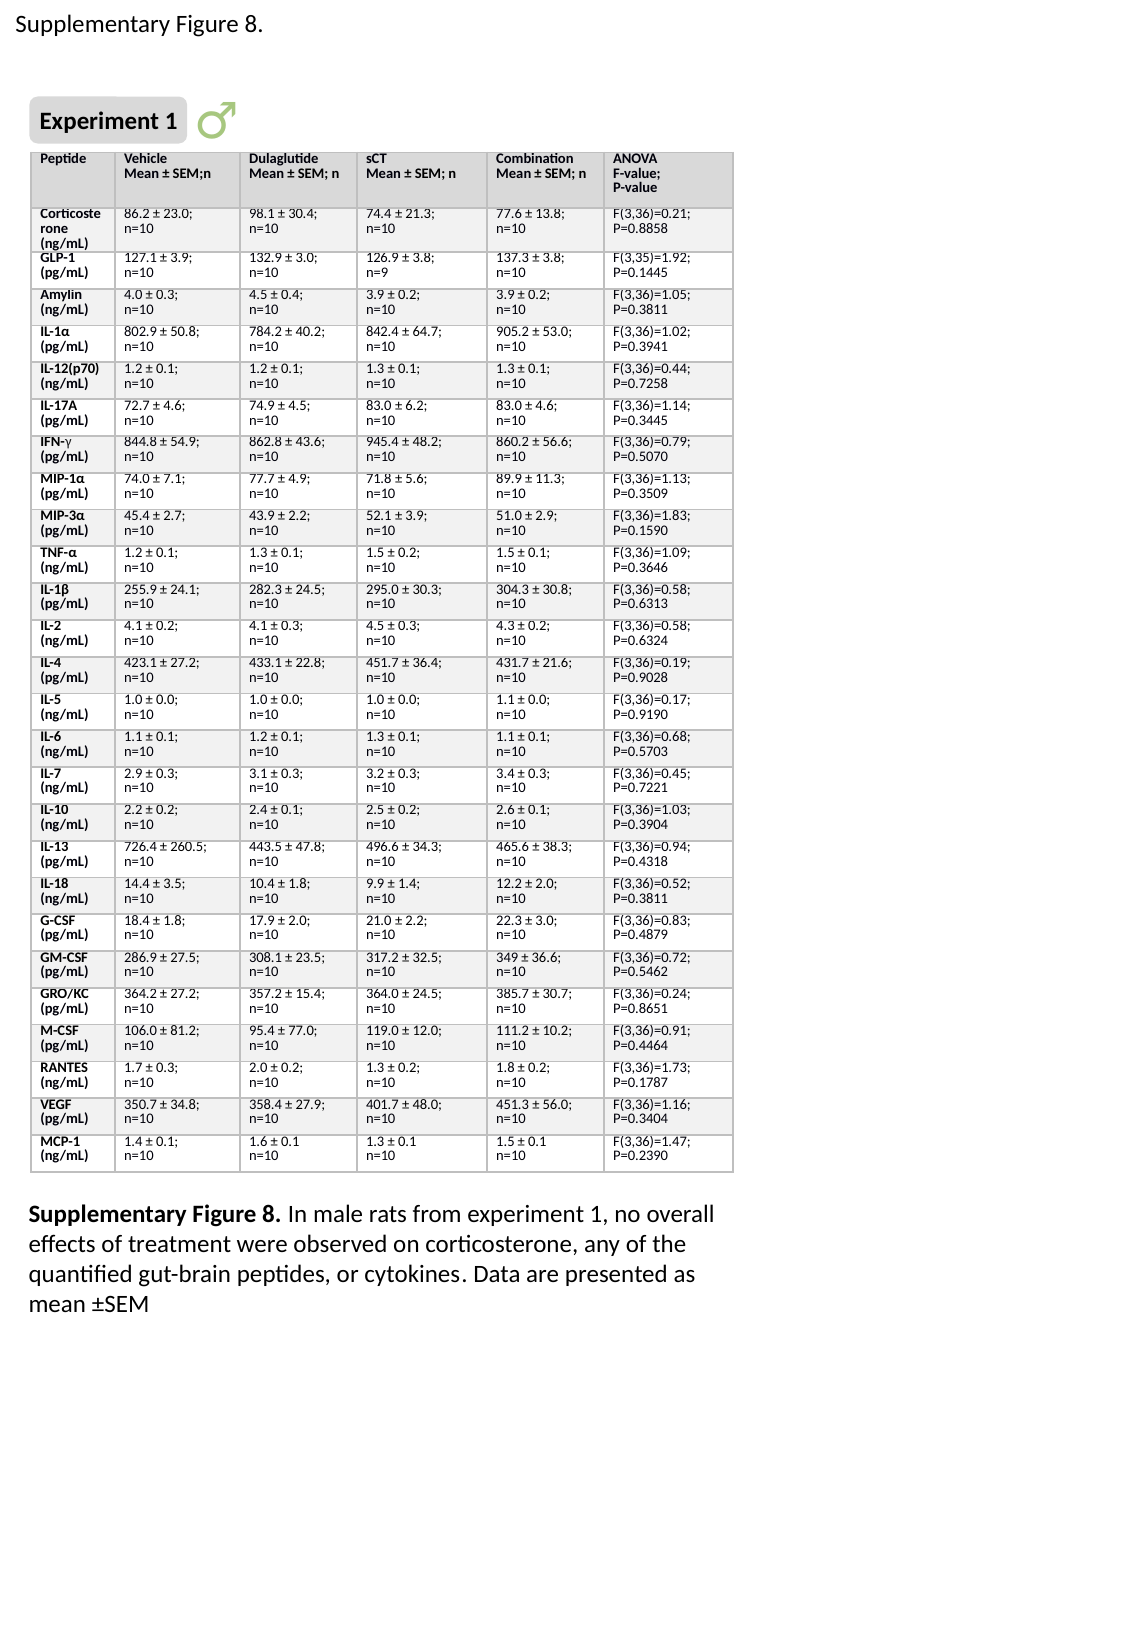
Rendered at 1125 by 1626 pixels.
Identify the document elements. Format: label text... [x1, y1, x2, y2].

table_cell F(3,36)=1.47; P=0.2390 [605, 1136, 732, 1171]
table_cell 364.0 ± 24.5; n=10 [358, 989, 486, 1024]
table_cell 1.5 ± 0.1 n=10 [488, 1136, 603, 1171]
table_cell F(3,36)=0.72; P=0.5462 [605, 952, 732, 987]
table_cell Amylin (ng/mL) [32, 290, 114, 325]
table_cell GLP-1 (pg/mL) [32, 253, 114, 288]
table_cell 126.9 ± 3.8; n=9 [358, 253, 486, 288]
table_cell 77.7 ± 4.9; n=10 [241, 474, 356, 509]
table_cell 286.9 ± 27.5; n=10 [116, 952, 239, 987]
table_cell 51.0 ± 2.9; n=10 [488, 510, 603, 545]
table_cell 4.3 ± 0.2; n=10 [488, 621, 603, 656]
table_cell F(3,36)=0.44; P=0.7258 [605, 363, 732, 398]
table_cell 1.3 ± 0.1; n=10 [358, 363, 486, 398]
table_cell 308.1 ± 23.5; n=10 [241, 952, 356, 987]
table_cell 45.4 ± 2.7; n=10 [116, 510, 239, 545]
table_cell 4.0 ± 0.3; n=10 [116, 290, 239, 325]
table_cell 2.2 ± 0.2; n=10 [116, 805, 239, 840]
table_cell F(3,36)=1.16; P=0.3404 [605, 1099, 732, 1134]
table_cell 132.9 ± 3.0; n=10 [241, 253, 356, 288]
table_cell 433.1 ± 22.8; n=10 [241, 658, 356, 693]
table_cell IL-4 (pg/mL) [32, 658, 114, 693]
table_cell 350.7 ± 34.8; n=10 [116, 1099, 239, 1134]
table_cell 860.2 ± 56.6; n=10 [488, 437, 603, 472]
table_cell F(3,36)=1.02; P=0.3941 [605, 326, 732, 361]
table_cell 83.0 ± 4.6; n=10 [488, 400, 603, 435]
table_cell VEGF (pg/mL) [32, 1099, 114, 1134]
table_header Vehicle Mean ± SEM;n [116, 153, 239, 207]
table_cell 349 ± 36.6; n=10 [488, 952, 603, 987]
table_cell 1.0 ± 0.0; n=10 [116, 694, 239, 729]
table_cell 364.2 ± 27.2; n=10 [116, 989, 239, 1024]
table_cell 282.3 ± 24.5; n=10 [241, 584, 356, 619]
table_cell IL-5 (ng/mL) [32, 694, 114, 729]
table_cell 451.3 ± 56.0; n=10 [488, 1099, 603, 1134]
table_cell 1.2 ± 0.1; n=10 [241, 731, 356, 766]
table_cell 4.5 ± 0.3; n=10 [358, 621, 486, 656]
table_cell 1.2 ± 0.1; n=10 [241, 363, 356, 398]
table_cell 2.6 ± 0.1; n=10 [488, 805, 603, 840]
text_box Experiment 1 [24, 97, 257, 143]
table_cell IL-17A (pg/mL) [32, 400, 114, 435]
table_cell 89.9 ± 11.3; n=10 [488, 474, 603, 509]
table_cell IFN-γ (pg/mL) [32, 437, 114, 472]
table_cell 119.0 ± 12.0; n=10 [358, 1025, 486, 1061]
table_cell 465.6 ± 38.3; n=10 [488, 842, 603, 877]
table_cell 802.9 ± 50.8; n=10 [116, 326, 239, 361]
table_cell 385.7 ± 30.7; n=10 [488, 989, 603, 1024]
table_cell F(3,36)=0.21; P=0.8858 [605, 209, 732, 251]
table_cell 255.9 ± 24.1; n=10 [116, 584, 239, 619]
table_cell 21.0 ± 2.2; n=10 [358, 915, 486, 950]
table_cell 1.3 ± 0.2; n=10 [358, 1062, 486, 1097]
table_cell 4.1 ± 0.3; n=10 [241, 621, 356, 656]
table_cell MIP-3α (pg/mL) [32, 510, 114, 545]
table_header sCT Mean ± SEM; n [358, 153, 486, 207]
table_cell F(3,36)=1.03; P=0.3904 [605, 805, 732, 840]
table_cell 1.6 ± 0.1 n=10 [241, 1136, 356, 1171]
table_cell F(3,36)=1.05; P=0.3811 [605, 290, 732, 325]
table_cell F(3,36)=0.17; P=0.9190 [605, 694, 732, 729]
table_cell IL-1α (pg/mL) [32, 326, 114, 361]
table_cell F(3,36)=0.94; P=0.4318 [605, 842, 732, 877]
table_cell IL-12(p70) (ng/mL) [32, 363, 114, 398]
table_cell IL-10 (ng/mL) [32, 805, 114, 840]
table_cell 9.9 ± 1.4; n=10 [358, 878, 486, 913]
table_cell 10.4 ± 1.8; n=10 [241, 878, 356, 913]
text_box Supplementary Figure 8. [0, 0, 280, 45]
table_cell M-CSF (pg/mL) [32, 1025, 114, 1061]
table_cell RANTES (ng/mL) [32, 1062, 114, 1097]
table_cell 95.4 ± 77.0; n=10 [241, 1025, 356, 1061]
table_cell 86.2 ± 23.0; n=10 [116, 209, 239, 251]
table_cell 784.2 ± 40.2; n=10 [241, 326, 356, 361]
table_cell 127.1 ± 3.9; n=10 [116, 253, 239, 288]
table_cell 1.3 ± 0.1 n=10 [358, 1136, 486, 1171]
table_cell 1.3 ± 0.1; n=10 [488, 363, 603, 398]
table_cell 726.4 ± 260.5; n=10 [116, 842, 239, 877]
table_cell 443.5 ± 47.8; n=10 [241, 842, 356, 877]
table_cell 1.1 ± 0.0; n=10 [488, 694, 603, 729]
table_cell MCP-1 (ng/mL) [32, 1136, 114, 1171]
table_cell 842.4 ± 64.7; n=10 [358, 326, 486, 361]
table_cell F(3,36)=0.58; P=0.6313 [605, 584, 732, 619]
table_cell 1.3 ± 0.1; n=10 [241, 547, 356, 582]
table_cell 2.0 ± 0.2; n=10 [241, 1062, 356, 1097]
table_cell F(3,36)=1.13; P=0.3509 [605, 474, 732, 509]
table_cell F(3,36)=0.52; P=0.3811 [605, 878, 732, 913]
table_cell F(3,36)=0.24; P=0.8651 [605, 989, 732, 1024]
table_cell 905.2 ± 53.0; n=10 [488, 326, 603, 361]
table_cell IL-2 (ng/mL) [32, 621, 114, 656]
table_cell 4.5 ± 0.4; n=10 [241, 290, 356, 325]
table_cell 2.9 ± 0.3; n=10 [116, 768, 239, 803]
table_cell 98.1 ± 30.4; n=10 [241, 209, 356, 251]
table_cell 431.7 ± 21.6; n=10 [488, 658, 603, 693]
table_cell 4.1 ± 0.2; n=10 [116, 621, 239, 656]
table_cell 496.6 ± 34.3; n=10 [358, 842, 486, 877]
table_cell 1.4 ± 0.1; n=10 [116, 1136, 239, 1171]
table_cell 451.7 ± 36.4; n=10 [358, 658, 486, 693]
table_cell F(3,36)=1.09; P=0.3646 [605, 547, 732, 582]
table_cell F(3,36)=0.58; P=0.6324 [605, 621, 732, 656]
table_cell F(3,36)=0.19; P=0.9028 [605, 658, 732, 693]
table_cell F(3,36)=0.45; P=0.7221 [605, 768, 732, 803]
table_cell 22.3 ± 3.0; n=10 [488, 915, 603, 950]
table_cell F(3,36)=1.83; P=0.1590 [605, 510, 732, 545]
table_cell 1.0 ± 0.0; n=10 [358, 694, 486, 729]
table_cell 1.0 ± 0.0; n=10 [241, 694, 356, 729]
table_cell 3.1 ± 0.3; n=10 [241, 768, 356, 803]
table_cell 137.3 ± 3.8; n=10 [488, 253, 603, 288]
table_cell 3.2 ± 0.3; n=10 [358, 768, 486, 803]
table_cell 74.4 ± 21.3; n=10 [358, 209, 486, 251]
table_cell IL-13 (pg/mL) [32, 842, 114, 877]
table_cell 43.9 ± 2.2; n=10 [241, 510, 356, 545]
table_cell F(3,35)=1.92; P=0.1445 [605, 253, 732, 288]
table_header ANOVA F-value; P-value [605, 153, 732, 207]
table_cell F(3,36)=0.83; P=0.4879 [605, 915, 732, 950]
table_cell F(3,36)=0.79; P=0.5070 [605, 437, 732, 472]
table_cell 14.4 ± 3.5; n=10 [116, 878, 239, 913]
table_cell 3.9 ± 0.2; n=10 [358, 290, 486, 325]
table_cell 1.2 ± 0.1; n=10 [116, 547, 239, 582]
table_cell 358.4 ± 27.9; n=10 [241, 1099, 356, 1134]
table_cell F(3,36)=1.14; P=0.3445 [605, 400, 732, 435]
table_cell 2.5 ± 0.2; n=10 [358, 805, 486, 840]
table_header Combination Mean ± SEM; n [488, 153, 603, 207]
table_cell 1.1 ± 0.1; n=10 [488, 731, 603, 766]
table_cell 945.4 ± 48.2; n=10 [358, 437, 486, 472]
table_cell 357.2 ± 15.4; n=10 [241, 989, 356, 1024]
table_cell 71.8 ± 5.6; n=10 [358, 474, 486, 509]
table_cell IL-6 (ng/mL) [32, 731, 114, 766]
table_cell G-CSF (pg/mL) [32, 915, 114, 950]
table_cell 106.0 ± 81.2; n=10 [116, 1025, 239, 1061]
table_cell 74.0 ± 7.1; n=10 [116, 474, 239, 509]
table_cell 1.2 ± 0.1; n=10 [116, 363, 239, 398]
table_cell Corticosterone (ng/mL) [32, 209, 114, 251]
table_cell MIP-1α (pg/mL) [32, 474, 114, 509]
table_cell 1.1 ± 0.1; n=10 [116, 731, 239, 766]
table_cell 844.8 ± 54.9; n=10 [116, 437, 239, 472]
table_cell F(3,36)=0.68; P=0.5703 [605, 731, 732, 766]
table_cell 317.2 ± 32.5; n=10 [358, 952, 486, 987]
table_cell 1.5 ± 0.2; n=10 [358, 547, 486, 582]
table_cell 304.3 ± 30.8; n=10 [488, 584, 603, 619]
table_cell 1.5 ± 0.1; n=10 [488, 547, 603, 582]
table_cell 1.3 ± 0.1; n=10 [358, 731, 486, 766]
table_header Peptide [32, 153, 114, 207]
table_cell 1.7 ± 0.3; n=10 [116, 1062, 239, 1097]
table_cell 52.1 ± 3.9; n=10 [358, 510, 486, 545]
table_header Dulaglutide Mean ± SEM; n [241, 157, 356, 207]
table_cell 423.1 ± 27.2; n=10 [116, 658, 239, 693]
table_cell 74.9 ± 4.5; n=10 [241, 400, 356, 435]
table_cell 111.2 ± 10.2; n=10 [488, 1025, 603, 1061]
table_cell IL-1β (pg/mL) [32, 584, 114, 619]
table_cell TNF-α (ng/mL) [32, 547, 114, 582]
table_cell GRO/KC (pg/mL) [32, 989, 114, 1024]
table_cell F(3,36)=0.91; P=0.4464 [605, 1025, 732, 1061]
table_cell 401.7 ± 48.0; n=10 [358, 1099, 486, 1134]
table_cell 862.8 ± 43.6; n=10 [241, 437, 356, 472]
table_cell IL-7 (ng/mL) [32, 768, 114, 803]
table_cell 2.4 ± 0.1; n=10 [241, 805, 356, 840]
table_cell 3.4 ± 0.3; n=10 [488, 768, 603, 803]
text_box Supplementary Figure 8. In male rats from experiment 1, no overall effects of treatment were observed on corticosterone, any of the quantified gut-brain peptides, or cytokines. Data are presented as mean ±SEM [13, 1190, 733, 1356]
table_cell IL-18 (ng/mL) [32, 878, 114, 913]
table_cell 83.0 ± 6.2; n=10 [358, 400, 486, 435]
table_cell 18.4 ± 1.8; n=10 [116, 915, 239, 950]
table_cell 12.2 ± 2.0; n=10 [488, 878, 603, 913]
table_cell F(3,36)=1.73; P=0.1787 [605, 1062, 732, 1097]
table_cell 77.6 ± 13.8; n=10 [488, 209, 603, 251]
table_cell 295.0 ± 30.3; n=10 [358, 584, 486, 619]
table_cell 1.8 ± 0.2; n=10 [488, 1062, 603, 1097]
table_cell 72.7 ± 4.6; n=10 [116, 400, 239, 435]
table_cell 3.9 ± 0.2; n=10 [488, 290, 603, 325]
table_cell 17.9 ± 2.0; n=10 [241, 915, 356, 950]
text_box ♂ [179, 81, 411, 157]
table_cell GM-CSF (pg/mL) [32, 952, 114, 987]
